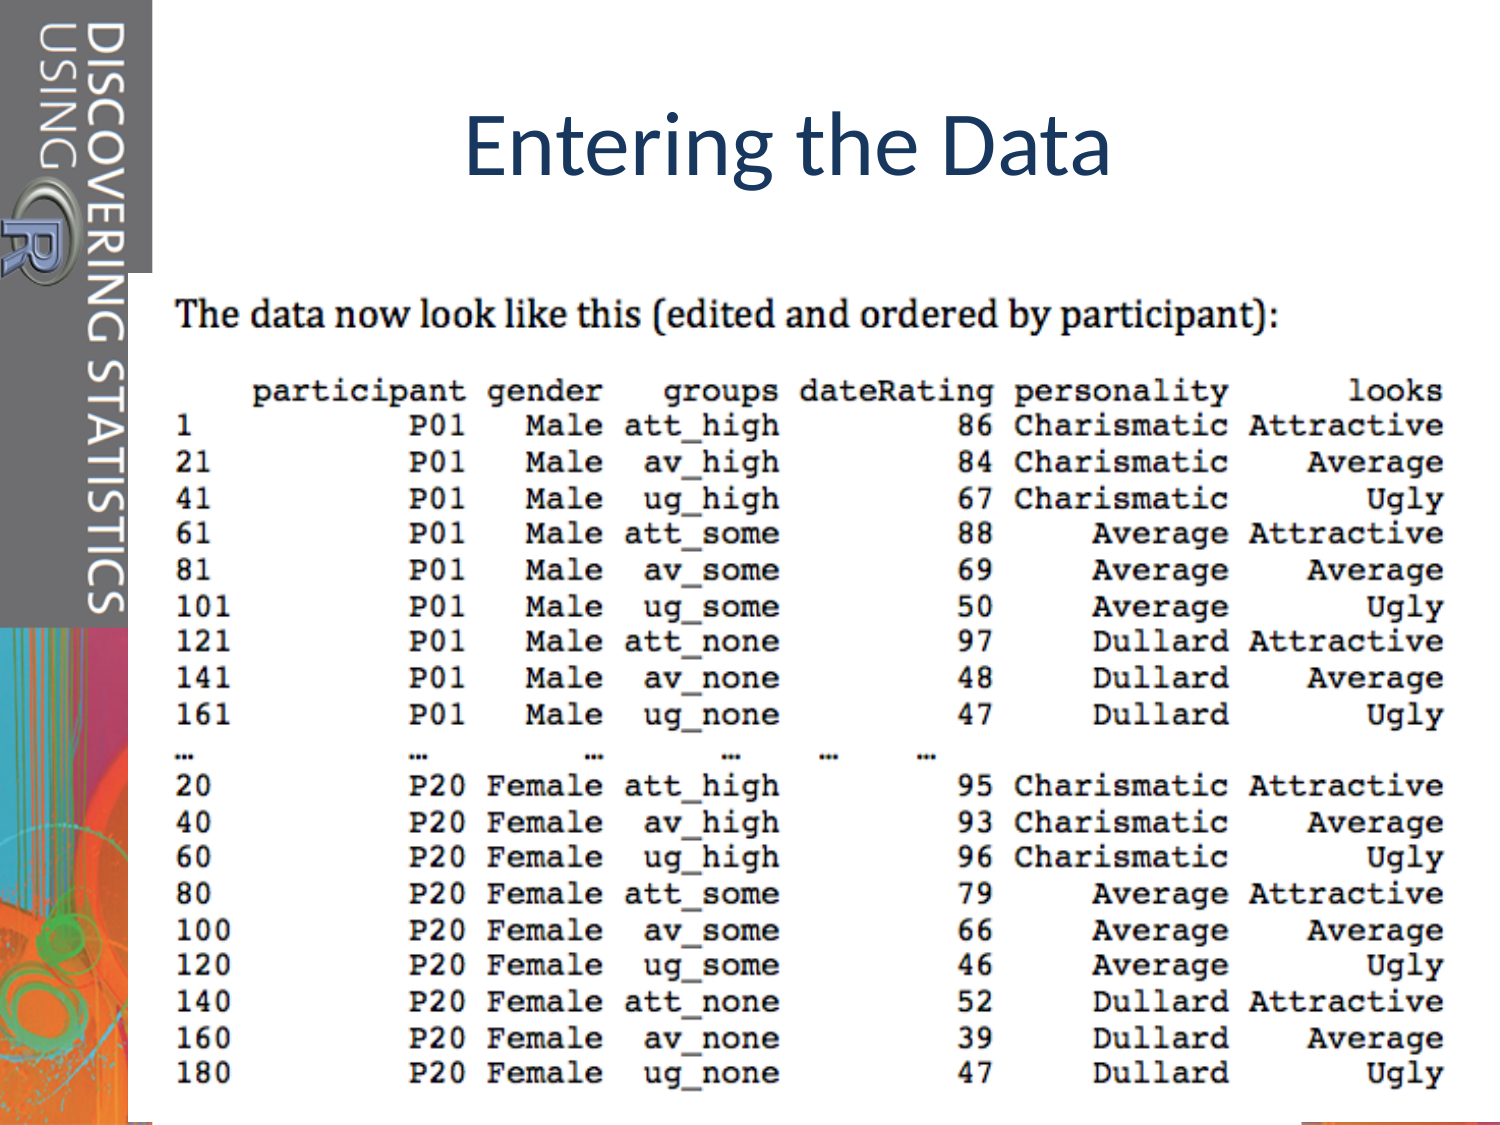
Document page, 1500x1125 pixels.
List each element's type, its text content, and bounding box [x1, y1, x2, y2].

picture [0, 0, 1500, 1125]
title Entering the Data [152, 45, 1425, 233]
